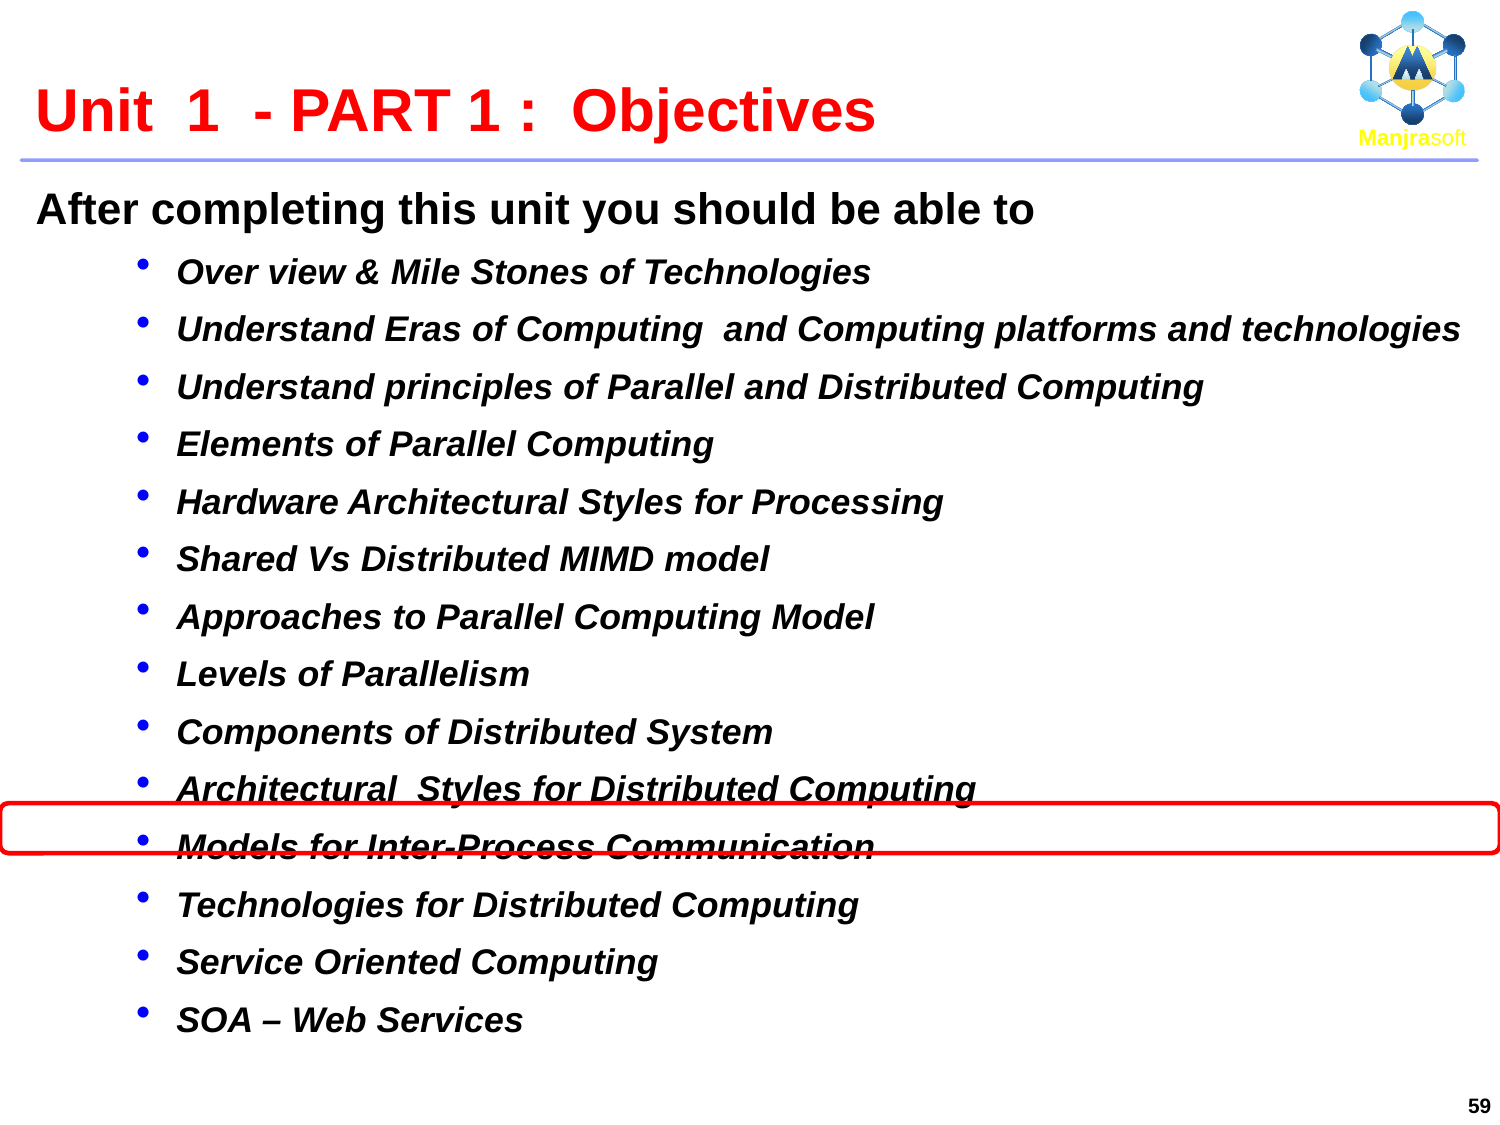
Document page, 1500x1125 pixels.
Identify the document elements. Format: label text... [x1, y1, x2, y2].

title Unit 1 - PART 1 : Objectives [26, 0, 1479, 145]
list After completing this unit you should be able to Over view & Mile Stones of Technologies Understand Eras of Computing and Computing platforms and technologies Understand principles of Parallel and Distributed Computing Elements of Parallel Computing Hardware Architectural Styles for Processing Shared Vs Distributed MIMD model Approaches to Parallel Computing Model Levels of Parallelism Components of Distributed System Architectural Styles for Distributed Computing Models for Inter-Process Communication Technologies for Distributed Computing Service Oriented Computing SOA – Web Services [26, 176, 1479, 803]
slide_number 59 [1364, 1093, 1500, 1120]
text_box [0, 803, 1500, 854]
list After completing this unit you should be able to Over view & Mile Stones of Technologies Understand Eras of Computing and Computing platforms and technologies Understand principles of Parallel and Distributed Computing Elements of Parallel Computing Hardware Architectural Styles for Processing Shared Vs Distributed MIMD model Approaches to Parallel Computing Model Levels of Parallelism Components of Distributed System Architectural Styles for Distributed Computing Models for Inter-Process Communication Technologies for Distributed Computing Service Oriented Computing SOA – Web Services [26, 854, 1479, 1092]
